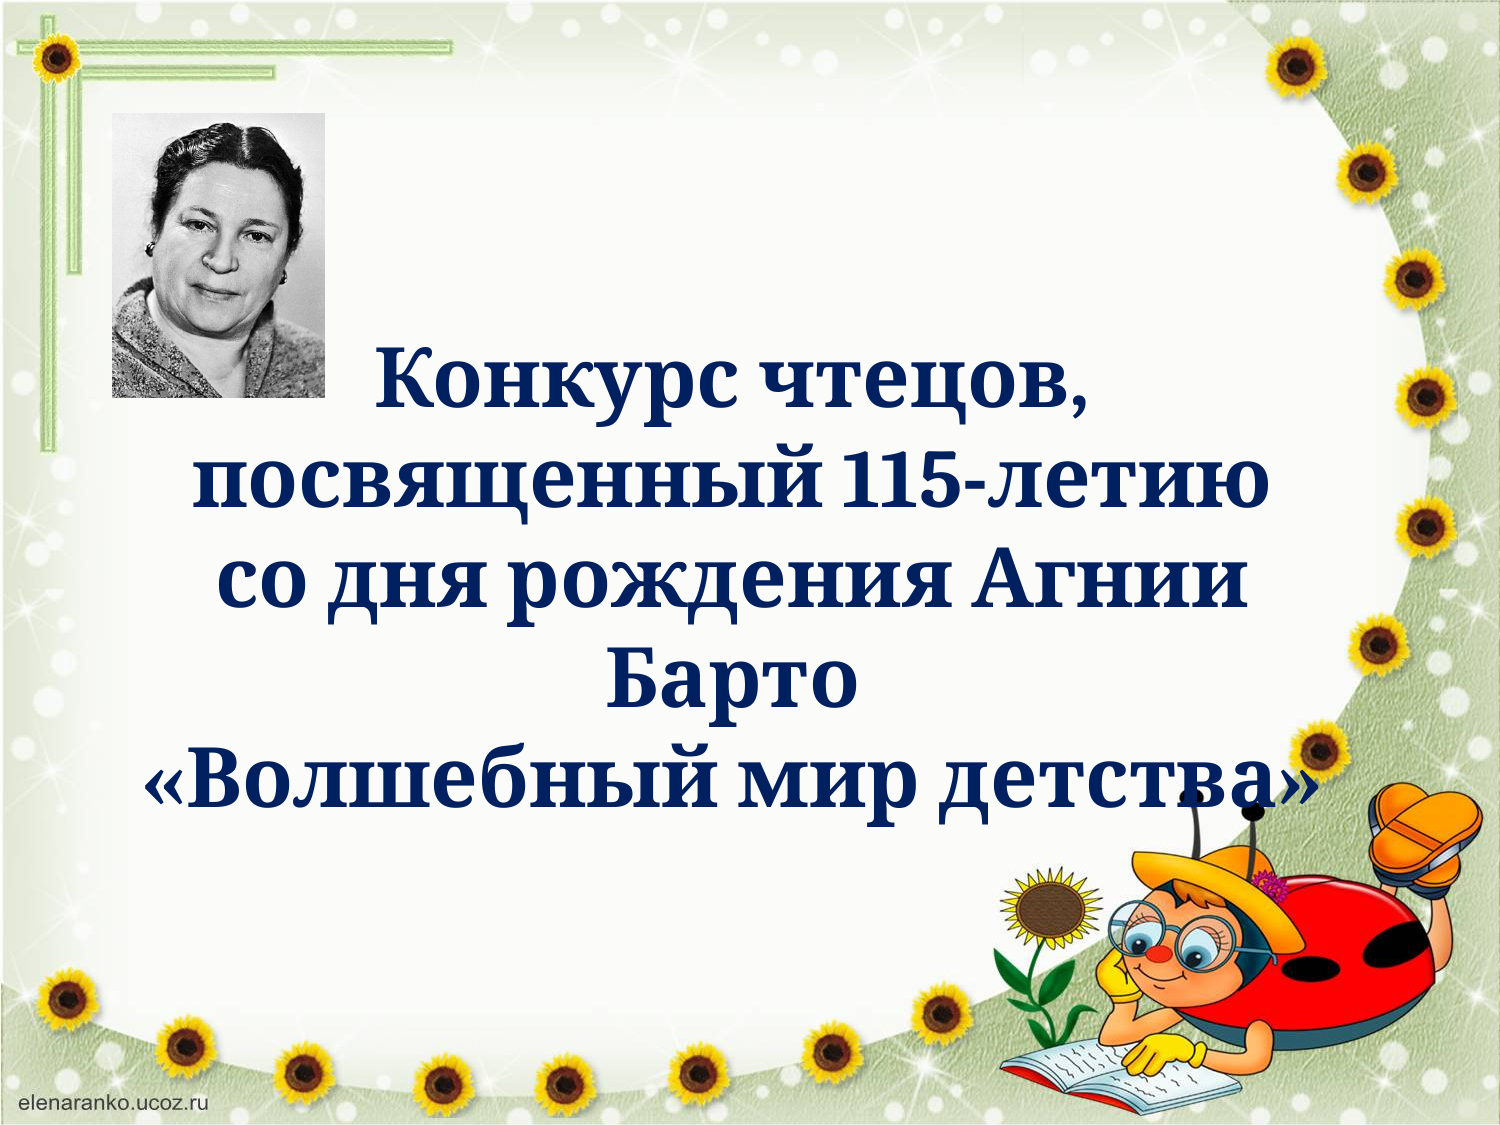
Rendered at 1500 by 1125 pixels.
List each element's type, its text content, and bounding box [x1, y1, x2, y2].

picture [0, 0, 1500, 1125]
text_box Конкурс чтецов, посвященный 115-летию со дня рождения Агнии Барто «Волшебный мир детства» [123, 316, 1341, 931]
